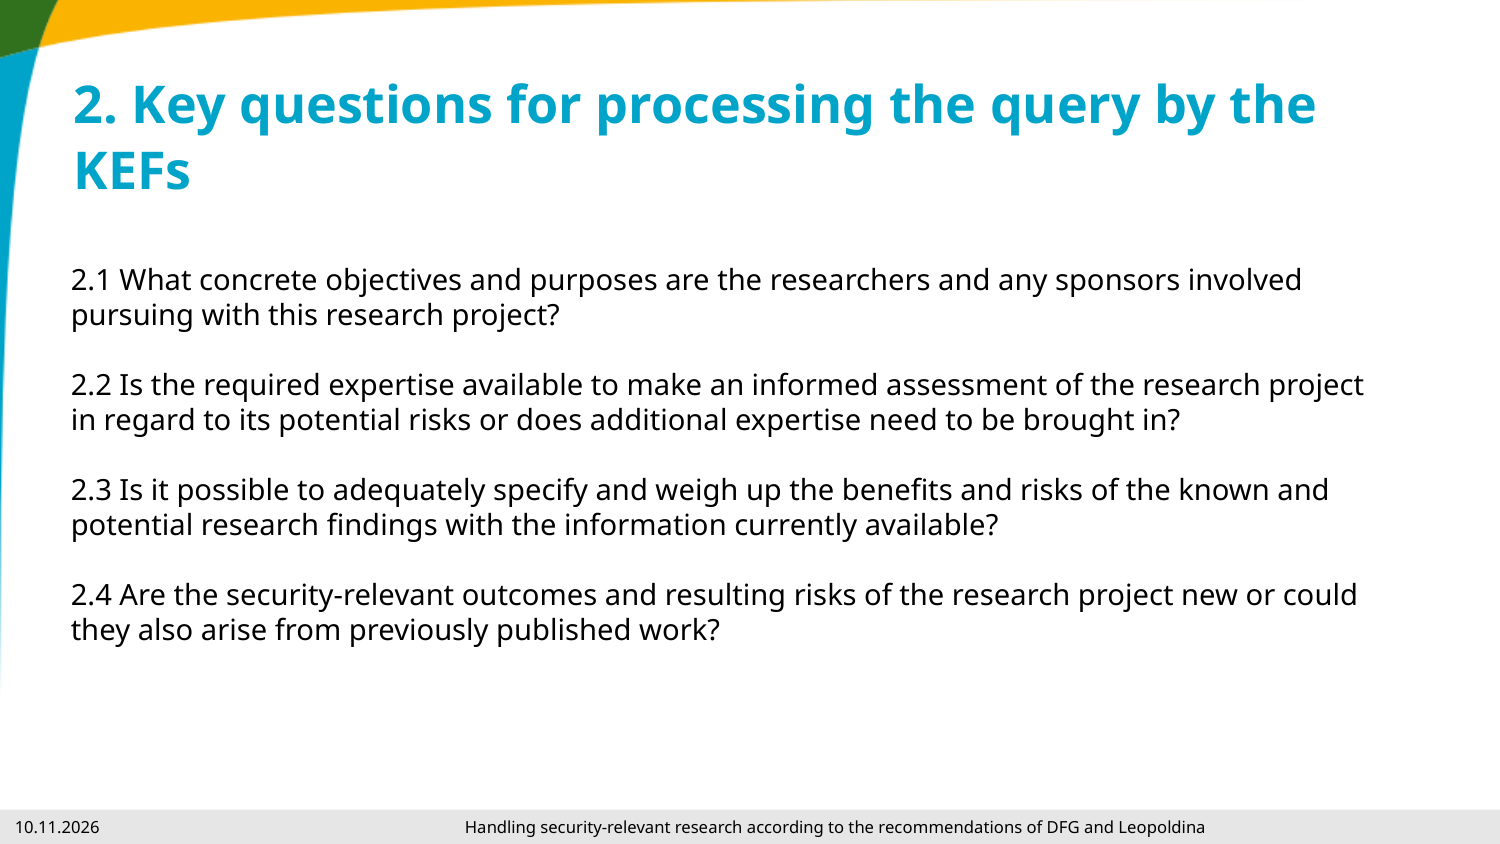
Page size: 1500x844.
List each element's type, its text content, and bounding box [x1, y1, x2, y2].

title 2. Key questions for processing the query by the KEFs [59, 59, 1441, 208]
text_box 2.1 What concrete objectives and purposes are the researchers and any sponsors involved pursuing with this research project? 2.2 Is the required expertise available to make an informed assessment of the research project in regard to its potential risks or does additional expertise need to be brought in? 2.3 Is it possible to adequately specify and weigh up the benefits and risks of the known and potential research findings with the information currently available? 2.4 Are the security-relevant outcomes and resulting risks of the research project new or could they also arise from previously published work? [70, 261, 1385, 647]
